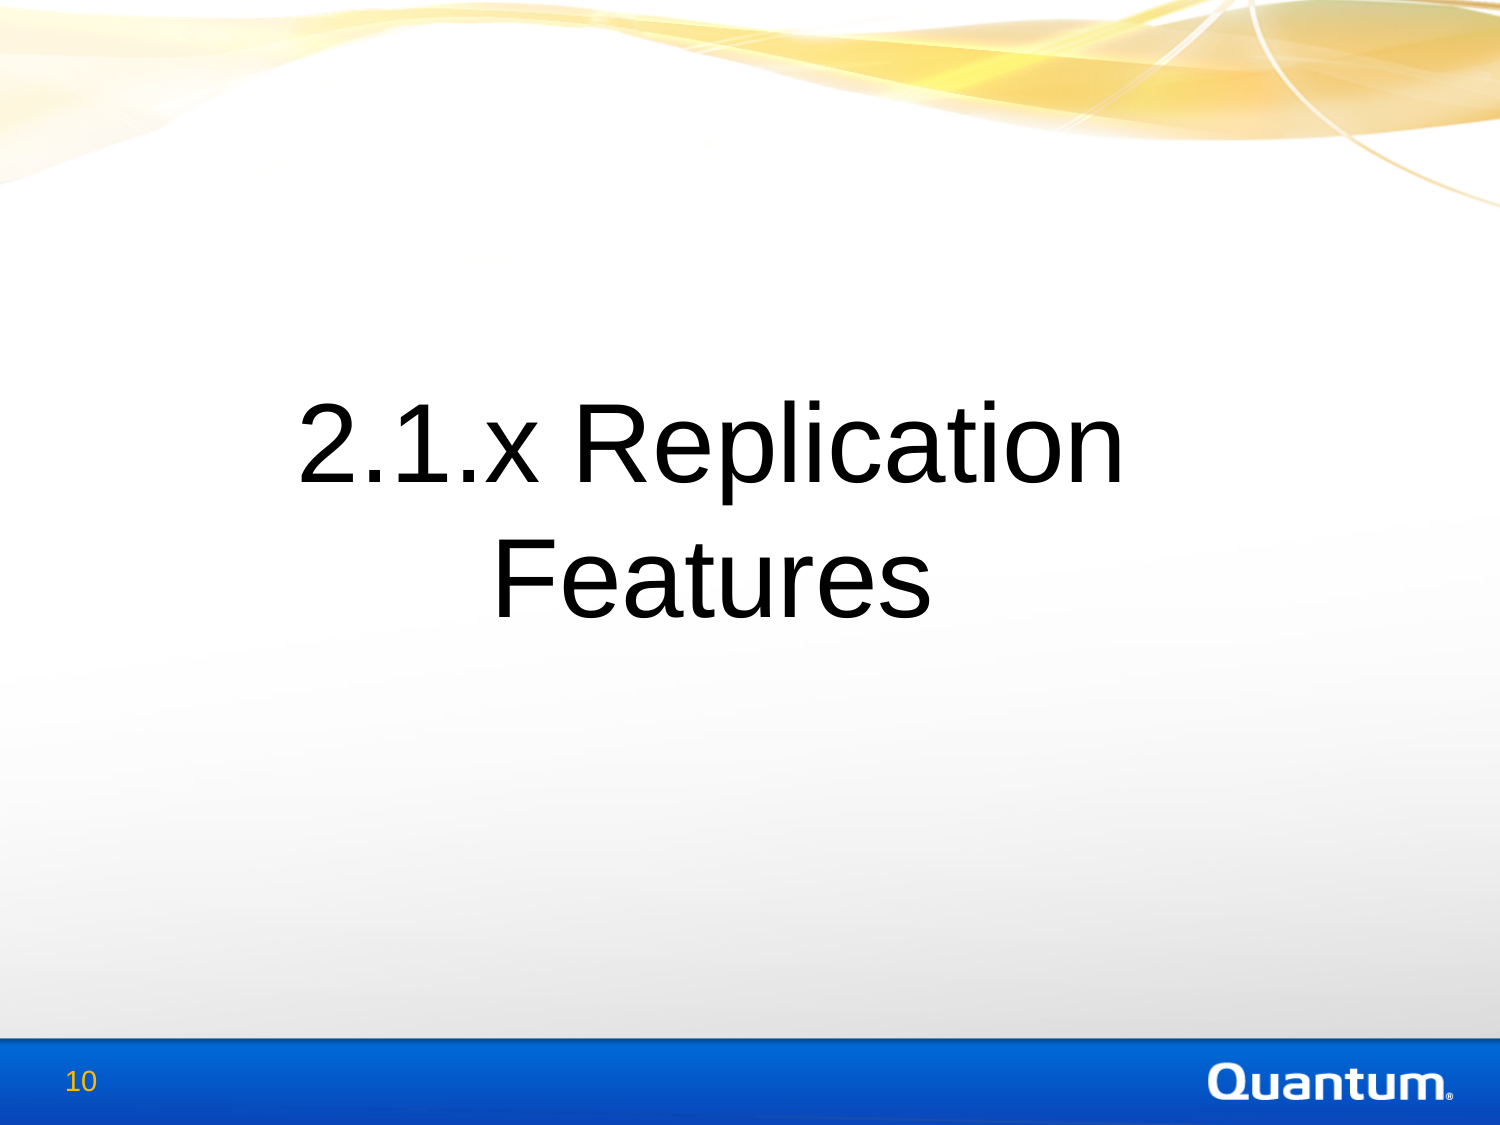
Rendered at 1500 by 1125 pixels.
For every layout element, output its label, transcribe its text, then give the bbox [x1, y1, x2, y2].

text_box 10 [49, 1054, 138, 1108]
text_box 2.1.x Replication Features [125, 362, 1300, 783]
